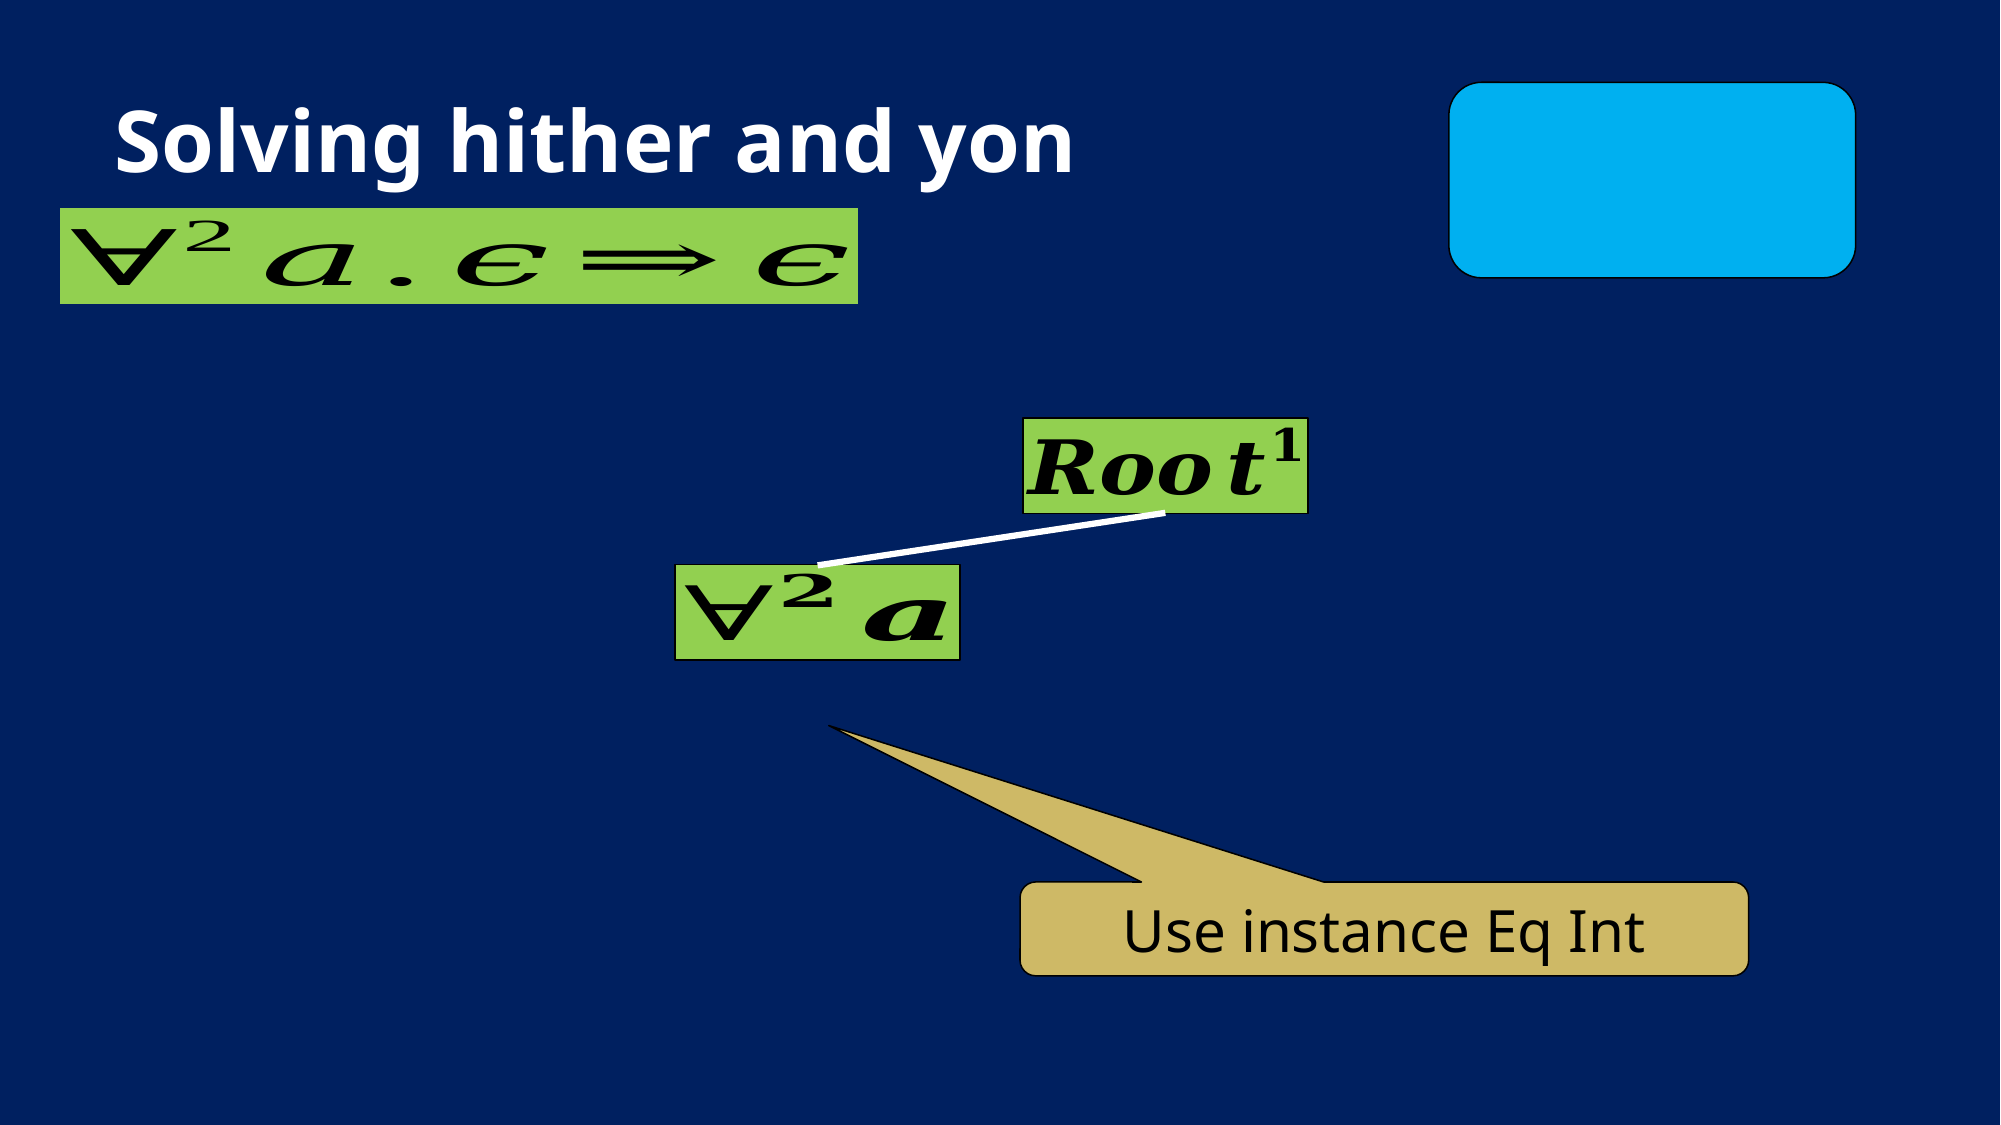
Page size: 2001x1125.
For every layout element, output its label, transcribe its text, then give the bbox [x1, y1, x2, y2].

title Solving hither and yon [99, 45, 1900, 233]
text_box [817, 512, 1166, 566]
text_box Use instance Eq Int [826, 723, 1751, 978]
